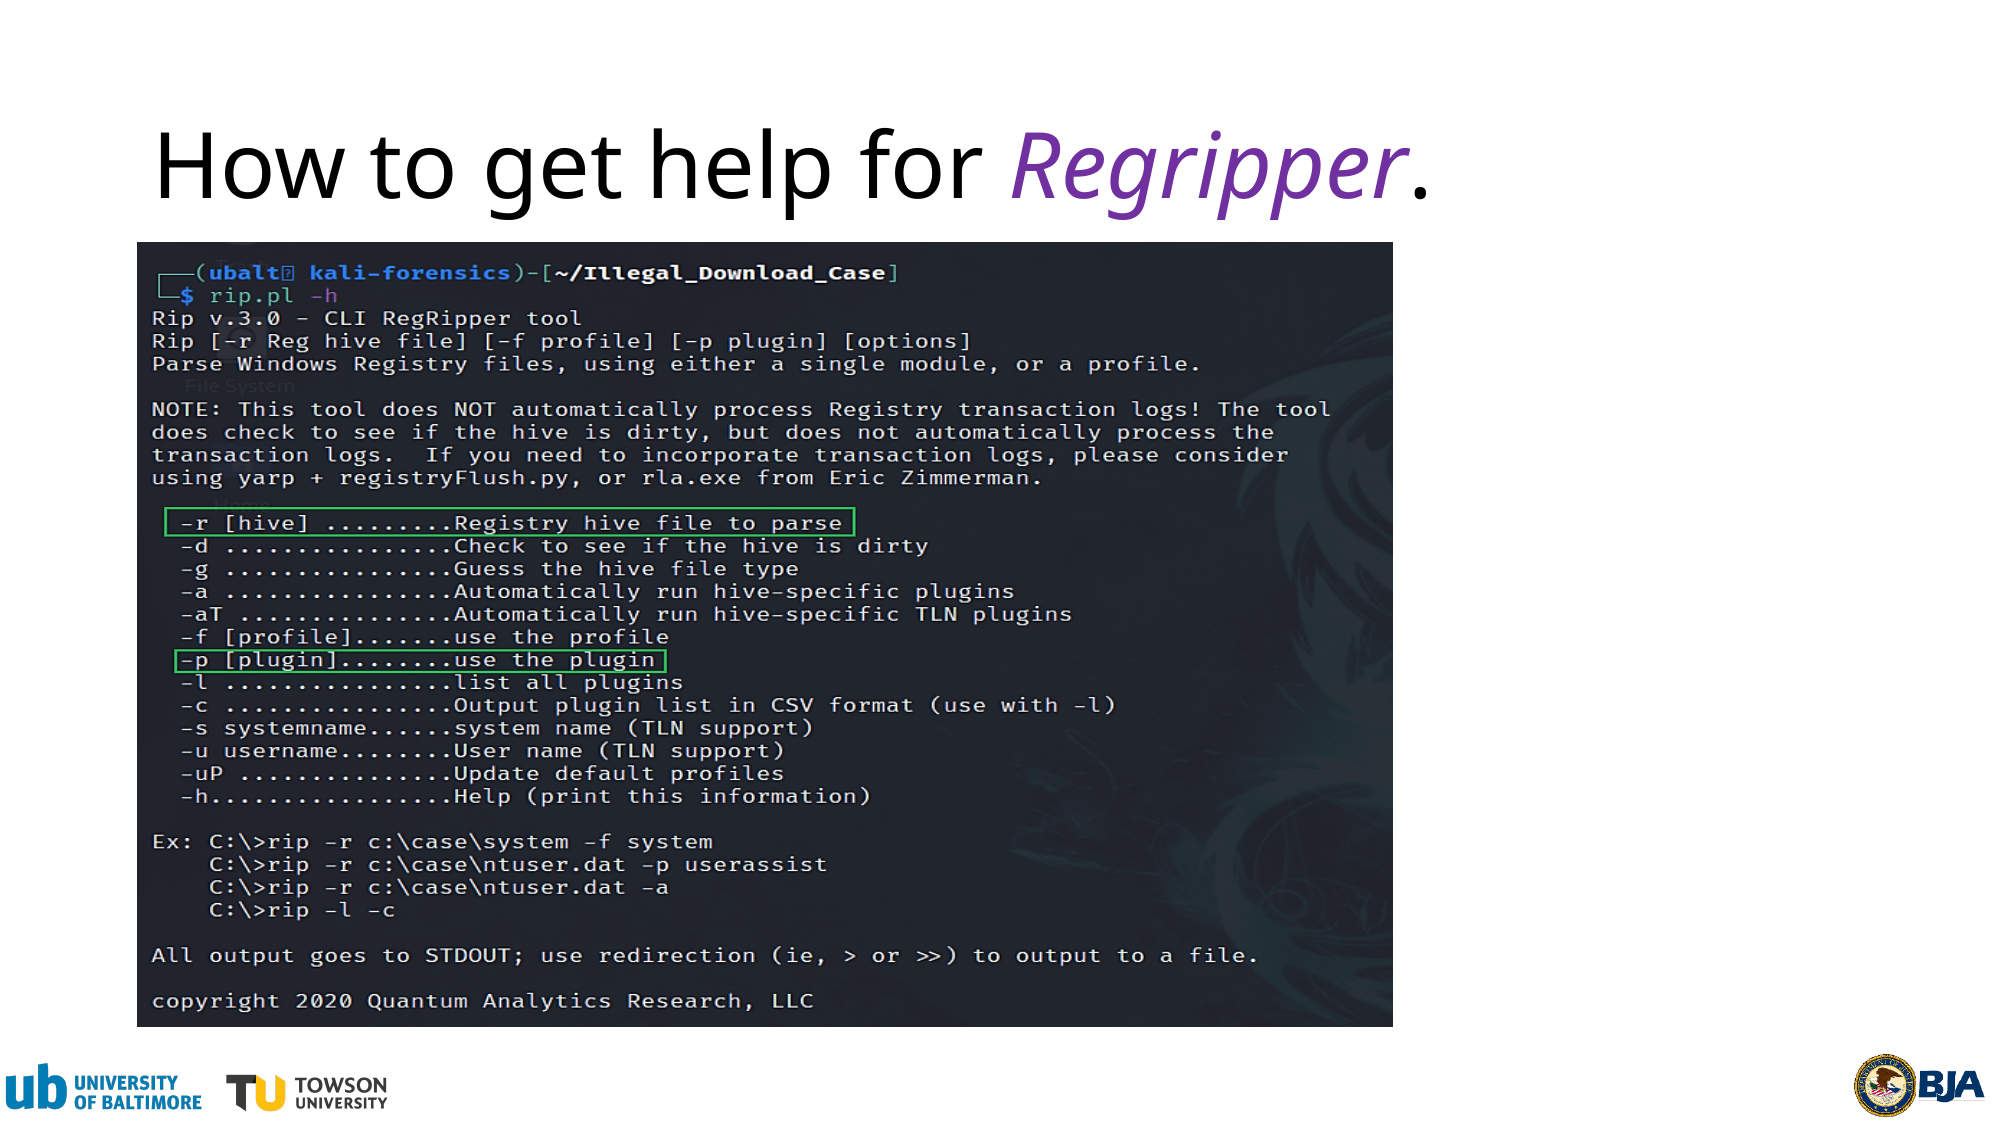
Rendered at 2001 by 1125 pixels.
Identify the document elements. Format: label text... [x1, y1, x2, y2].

picture [0, 1031, 407, 1125]
picture [1854, 1054, 1986, 1117]
title How to get help for Regripper. [137, 59, 1863, 278]
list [137, 242, 1393, 1027]
